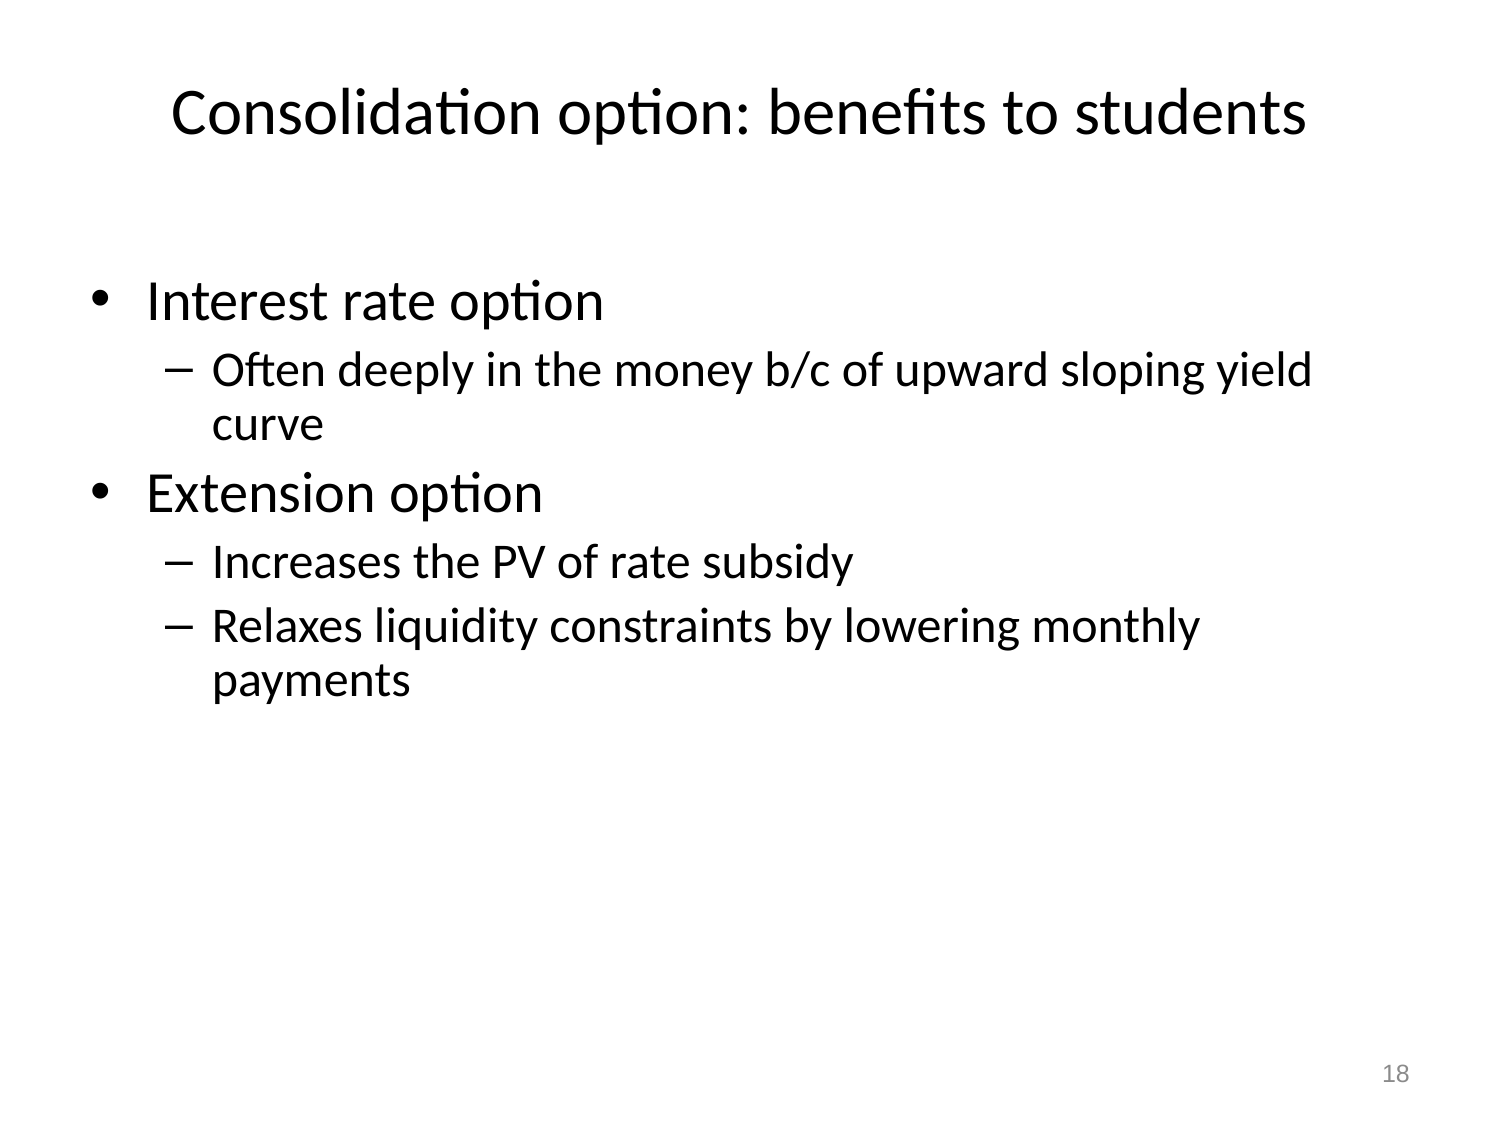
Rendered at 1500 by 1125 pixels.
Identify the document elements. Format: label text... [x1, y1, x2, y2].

slide_number 18 [1074, 1042, 1425, 1103]
list Interest rate option Often deeply in the money b/c of upward sloping yield curve Extension option Increases the PV of rate subsidy Relaxes liquidity constraints by lowering monthly payments [75, 262, 1425, 1005]
title Consolidation option: benefits to students [152, 15, 1328, 200]
